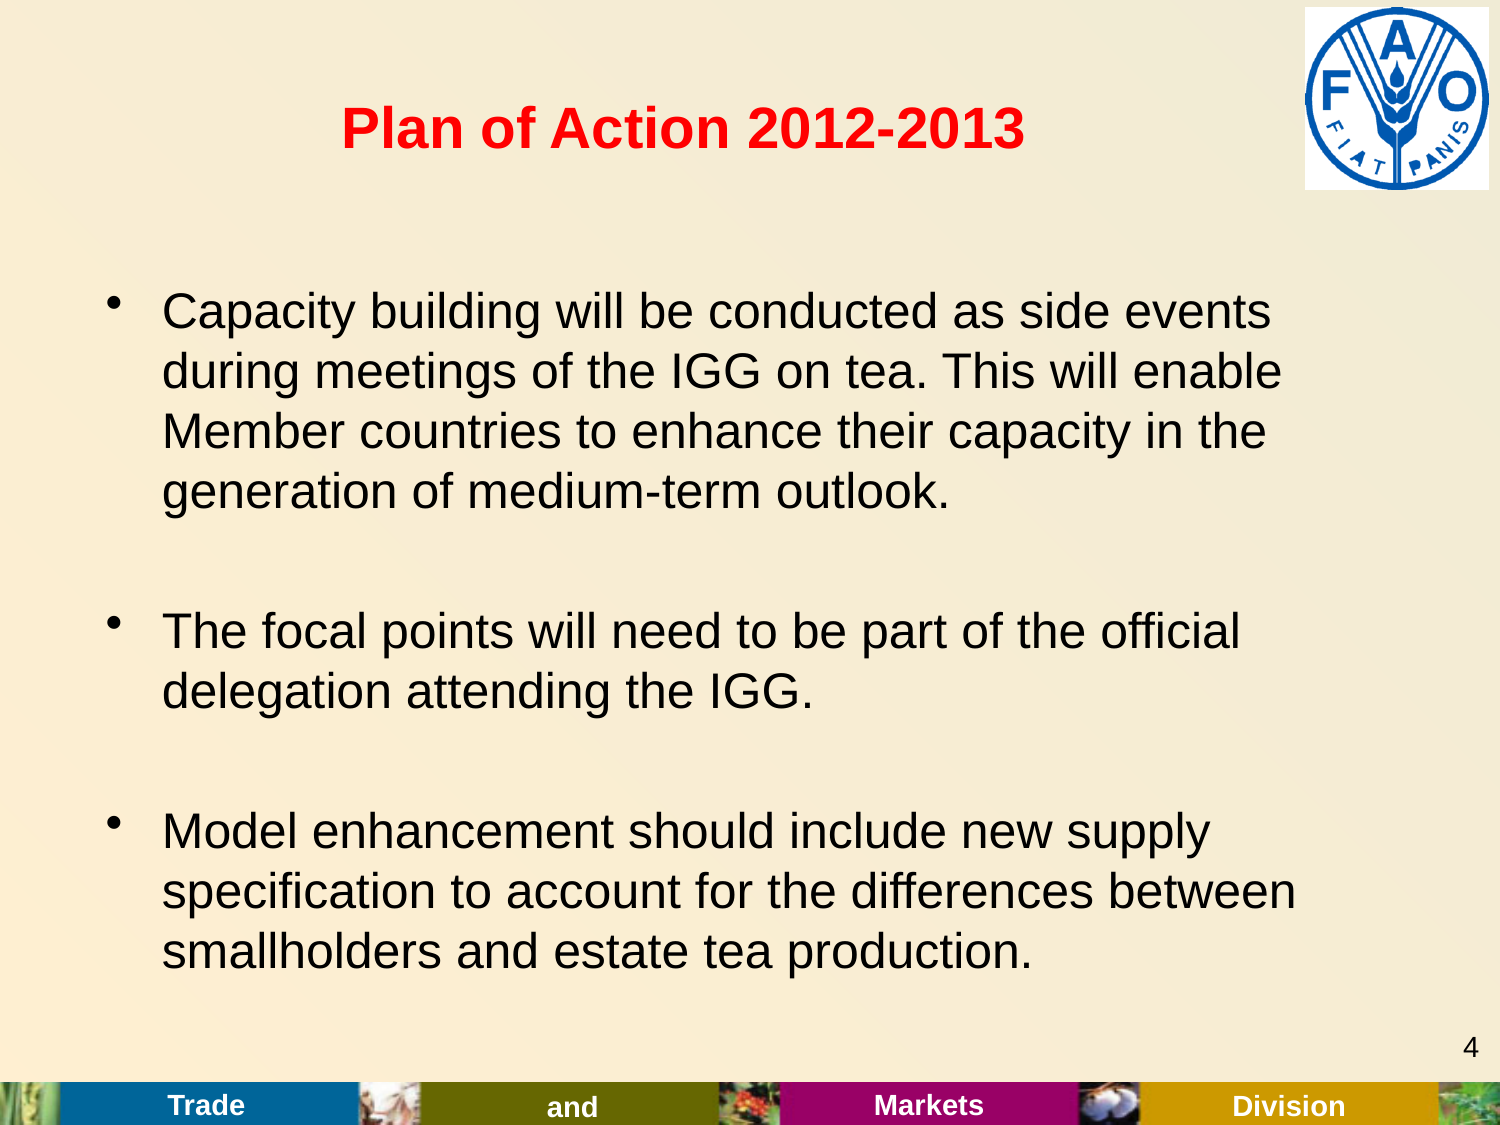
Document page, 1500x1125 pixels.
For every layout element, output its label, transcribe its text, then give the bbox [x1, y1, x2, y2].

slide_number 4 [1143, 1020, 1495, 1100]
picture [1305, 7, 1489, 190]
title Plan of Action 2012-2013 [104, 31, 1265, 201]
picture [1238, 1100, 1248, 1113]
picture [0, 1082, 61, 1125]
list Capacity building will be conducted as side events during meetings of the IGG on tea. This will enable Member countries to enhance their capacity in the generation of medium-term outlook. The focal points will need to be part of the official delegation attending the IGG. Model enhancement should include new supply specification to account for the differences between smallholders and estate tea production. [90, 201, 1423, 1060]
picture [357, 1082, 1500, 1125]
picture [1315, 1103, 1322, 1113]
